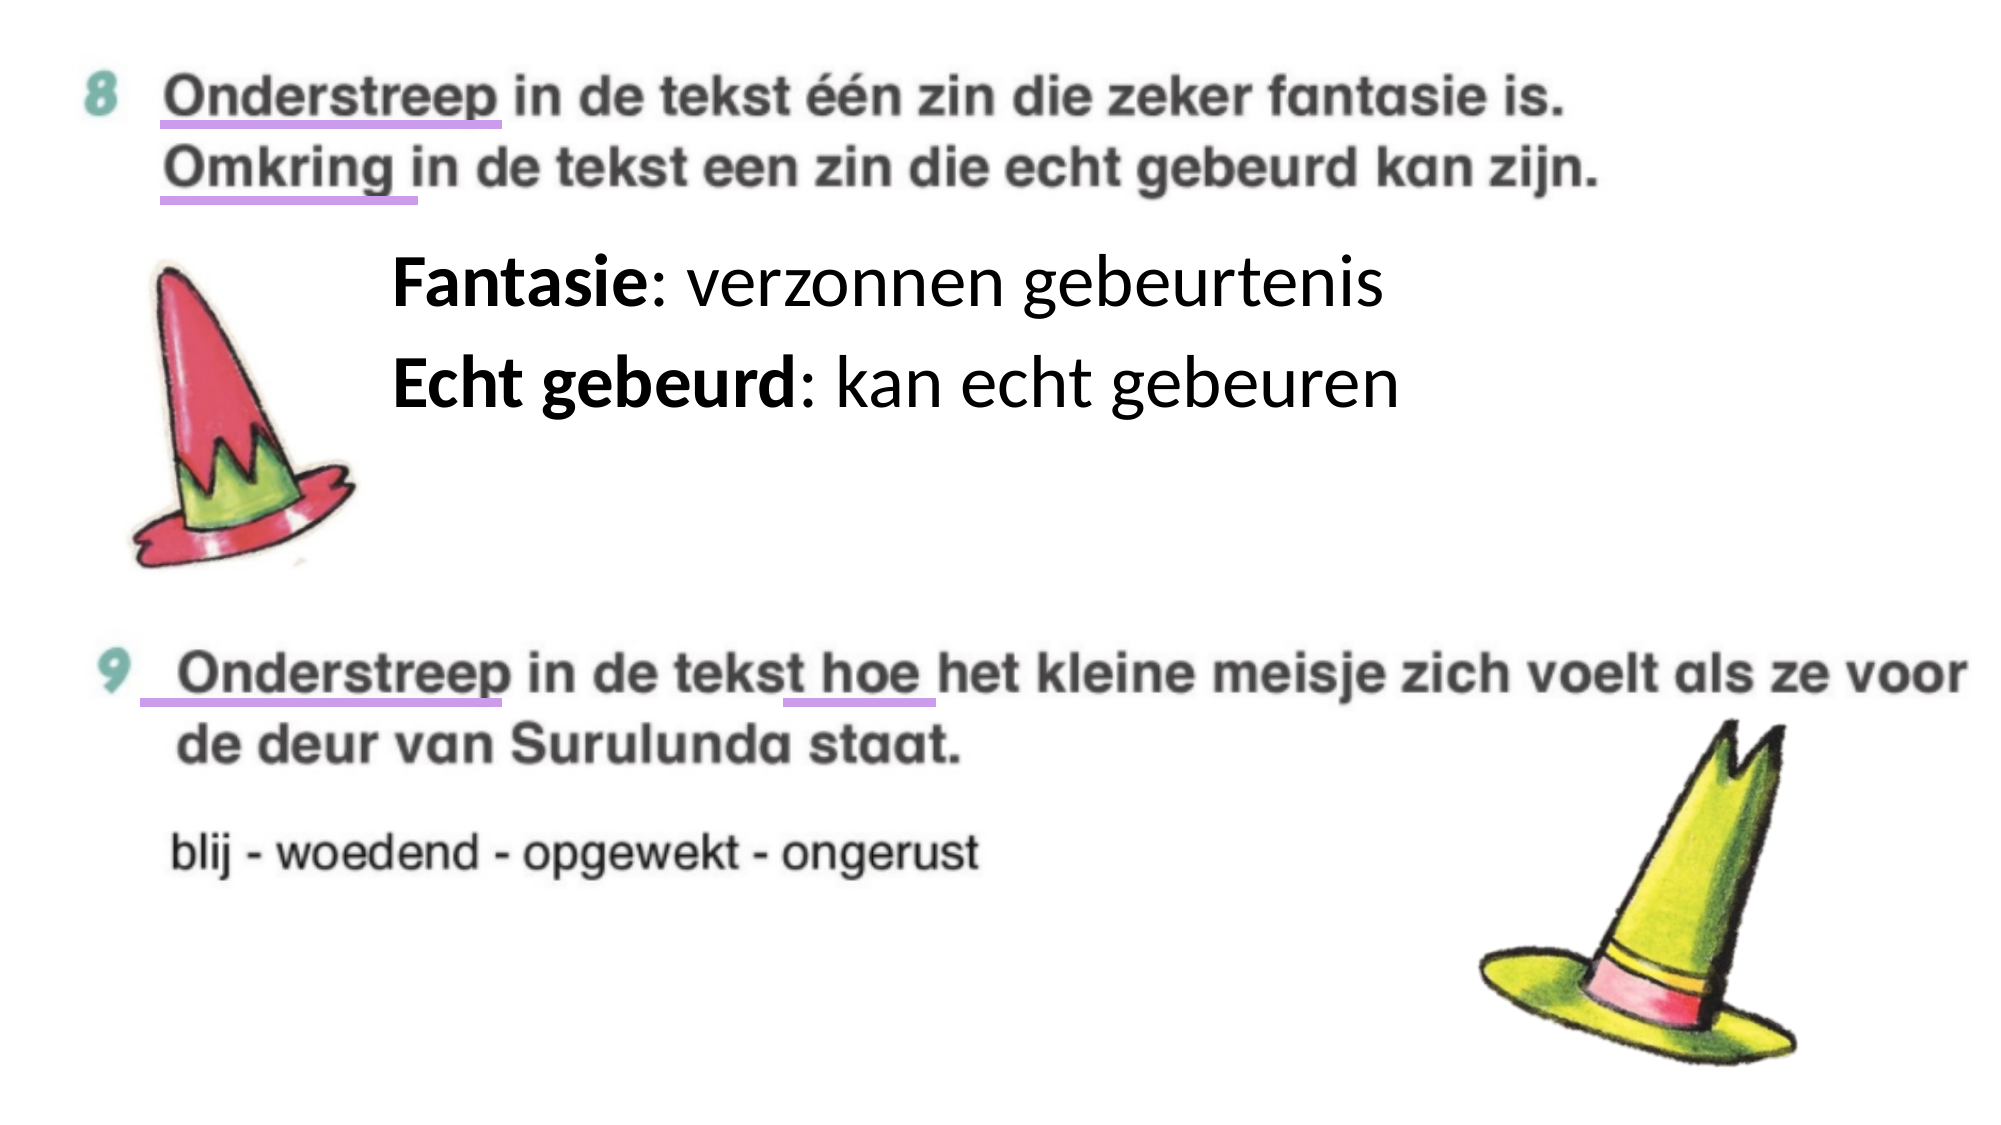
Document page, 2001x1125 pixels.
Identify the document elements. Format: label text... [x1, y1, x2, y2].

subtitle Fantasie: verzonnen gebeurtenis Echt gebeurd: kan echt gebeuren [377, 233, 1878, 506]
picture [0, 33, 1995, 216]
picture [111, 242, 371, 588]
picture [14, 589, 2001, 1125]
